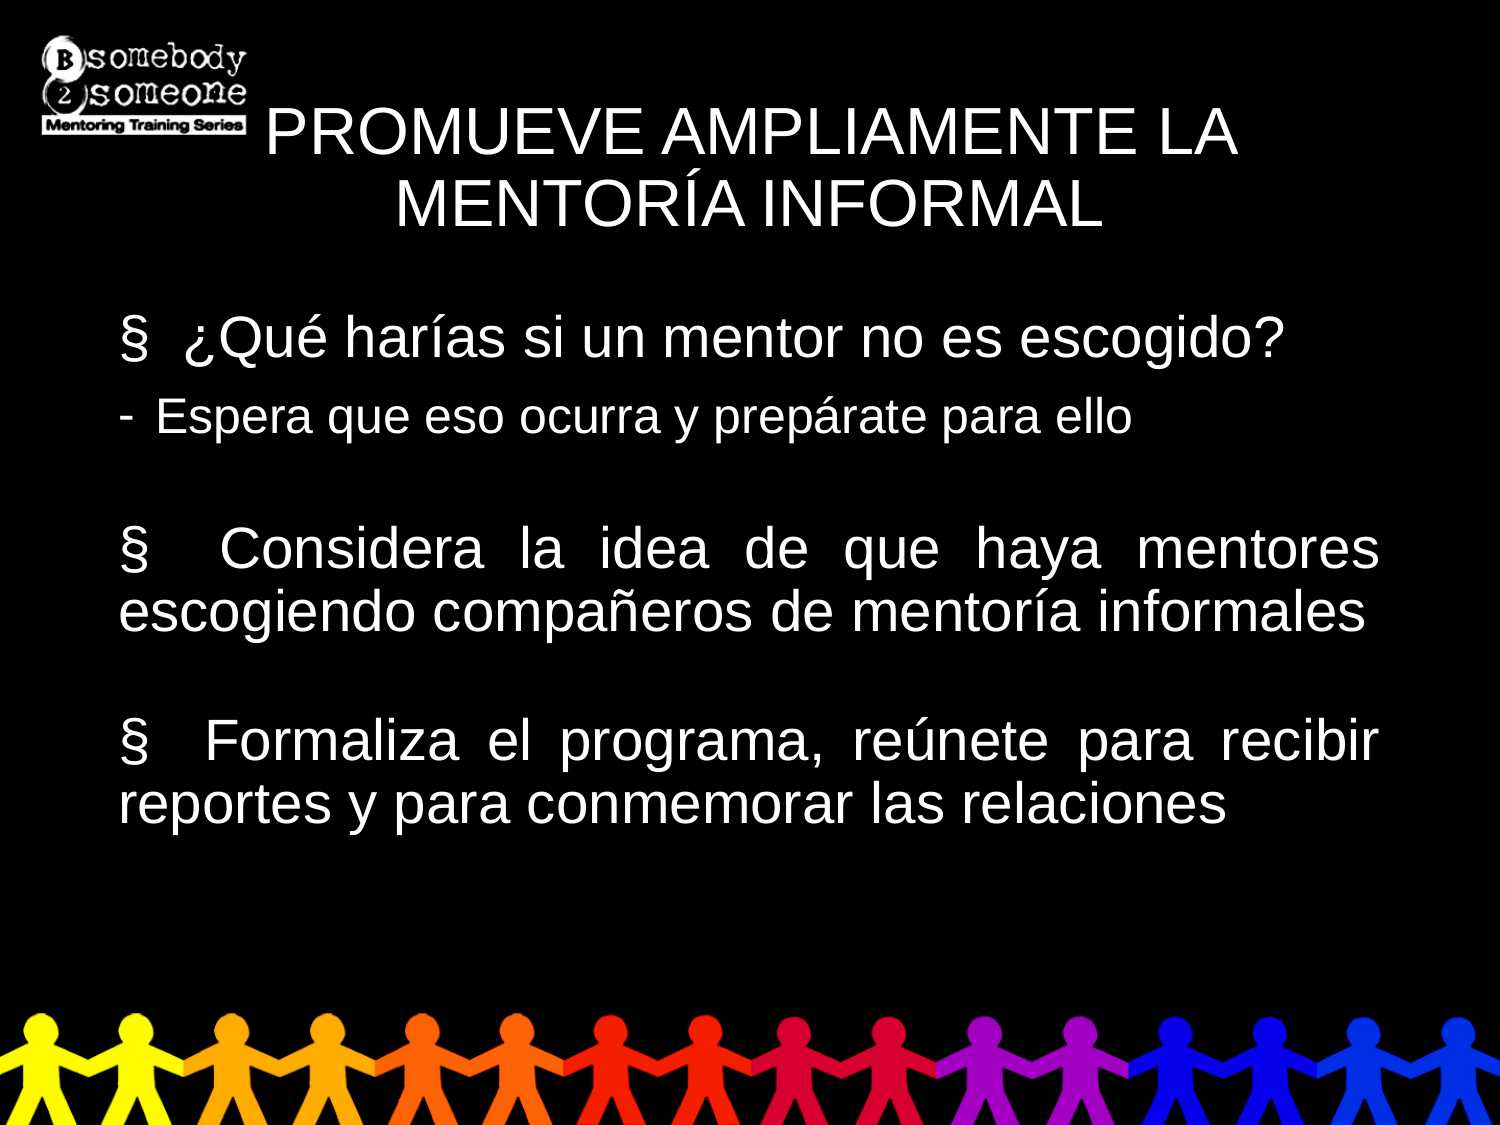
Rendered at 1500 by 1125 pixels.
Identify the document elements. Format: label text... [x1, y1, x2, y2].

picture [0, 0, 1500, 1125]
title PROMUEVE AMPLIAMENTE LA MENTORÍA INFORMAL [103, 59, 1397, 278]
list § ¿Qué harías si un mentor no es escogido? Espera que eso ocurra y prepárate para ello § Considera la idea de que haya mentores escogiendo compañeros de mentoría informales § Formaliza el programa, reúnete para recibir reportes y para conmemorar las relaciones [103, 299, 1397, 1014]
